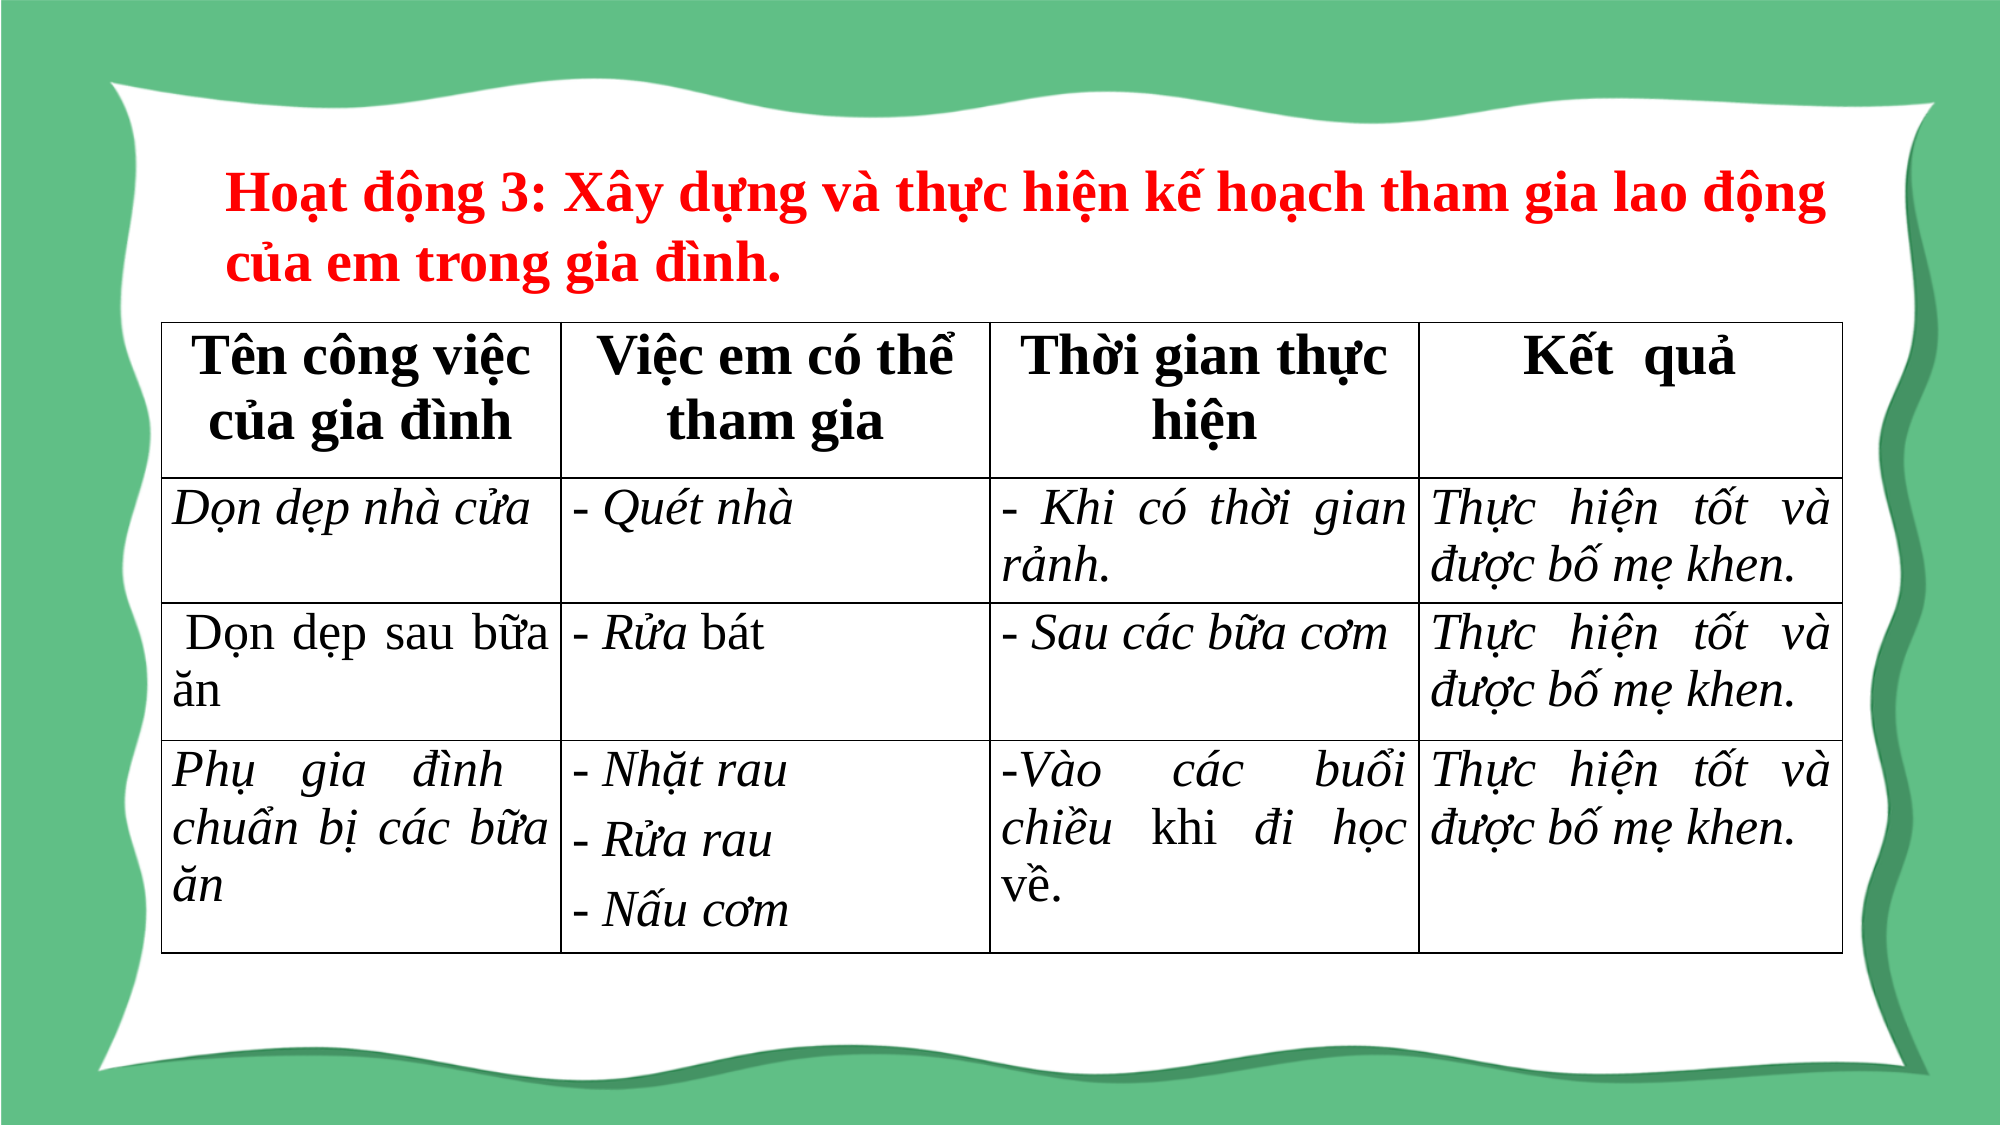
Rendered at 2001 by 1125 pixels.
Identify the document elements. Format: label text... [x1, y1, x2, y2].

picture [3, 0, 2000, 1125]
text_box Hoạt động 3: Xây dựng và thực hiện kế hoạch tham gia lao động của em trong gia đình. [210, 145, 437, 301]
table_cell Thực hiện tốt và được bố mẹ khen. [1606, 604, 1842, 740]
table_cell Dọn dẹp sau bữa ăn [162, 604, 437, 740]
table_cell Thực hiện tốt và được bố mẹ khen. [1606, 741, 1842, 952]
table_cell Phụ gia đình chuẩn bị các bữa ăn [162, 741, 437, 952]
table_cell Thực hiện tốt và được bố mẹ khen. [1606, 479, 1842, 602]
table_header Kết quả [1606, 323, 1842, 477]
table_header Tên công việc của gia đình [162, 323, 437, 477]
table_cell Dọn dẹp nhà cửa [162, 479, 437, 602]
text_box Hoạt động 3: Xây dựng và thực hiện kế hoạch tham gia lao động của em trong gia đình. [1606, 145, 1892, 301]
